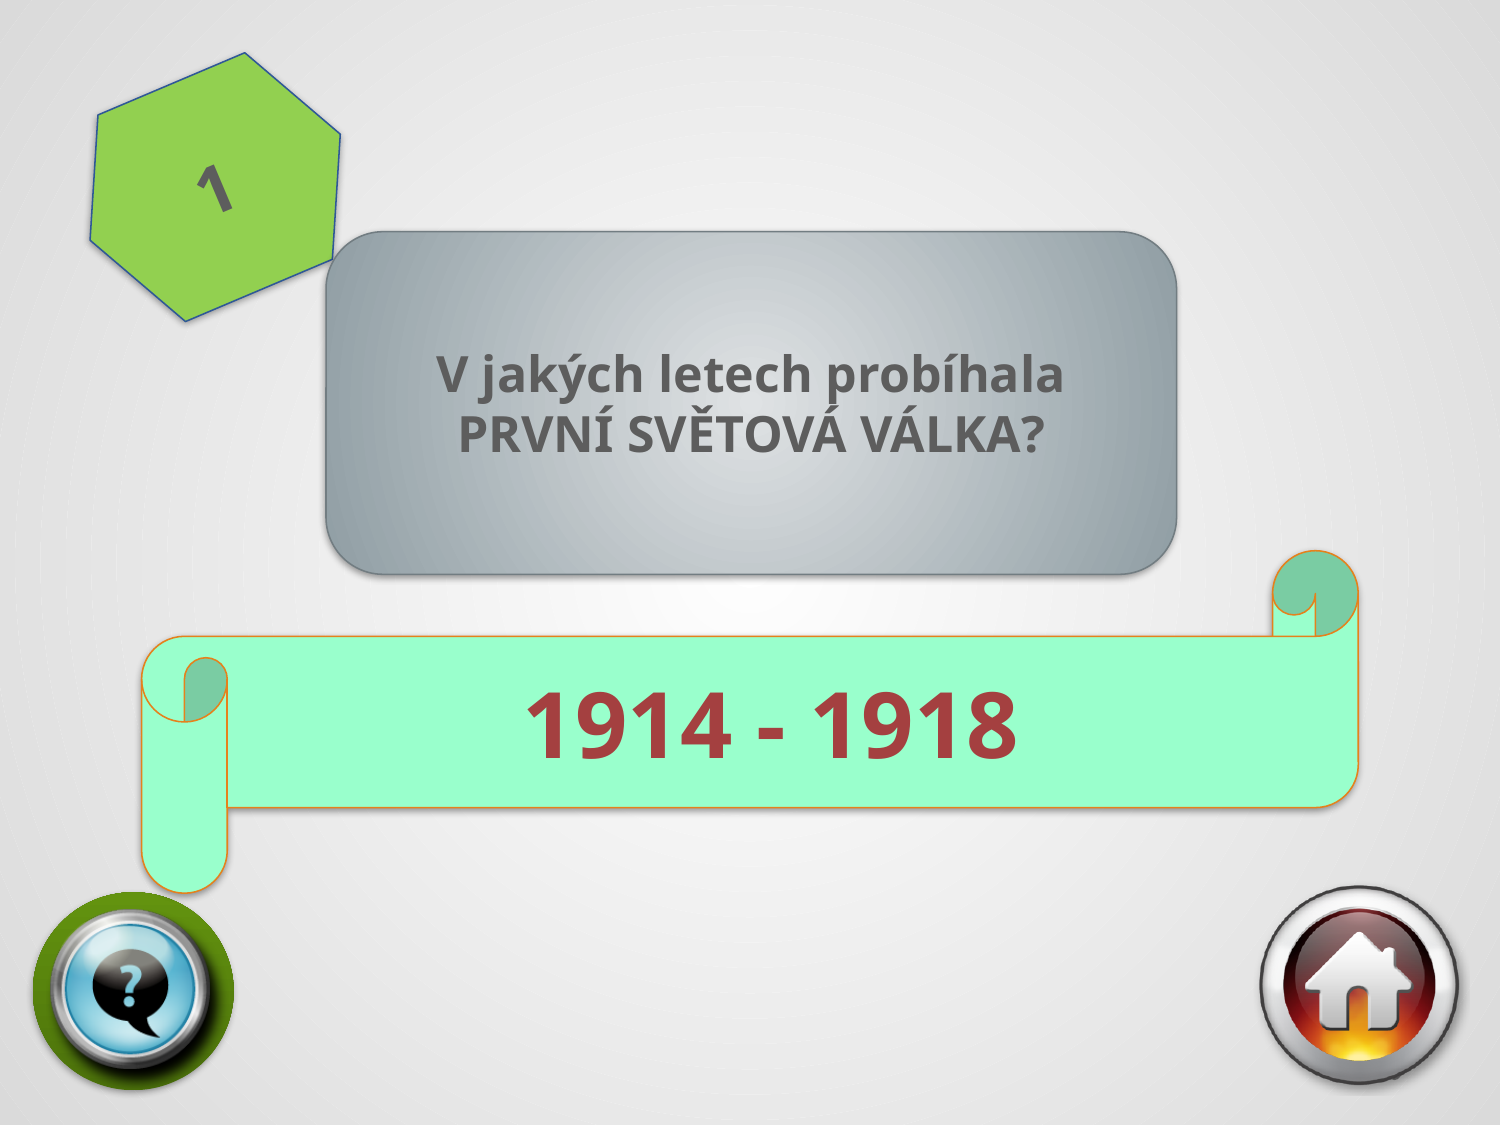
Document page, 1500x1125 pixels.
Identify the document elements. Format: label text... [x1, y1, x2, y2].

text_box 1 [89, 52, 342, 323]
text_box V jakých letech probíhala PRVNÍ SVĚTOVÁ VÁLKA? [325, 230, 1178, 576]
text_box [32, 892, 234, 1094]
text_box 1914 - 1918 [140, 549, 1360, 890]
picture [1246, 873, 1470, 1096]
